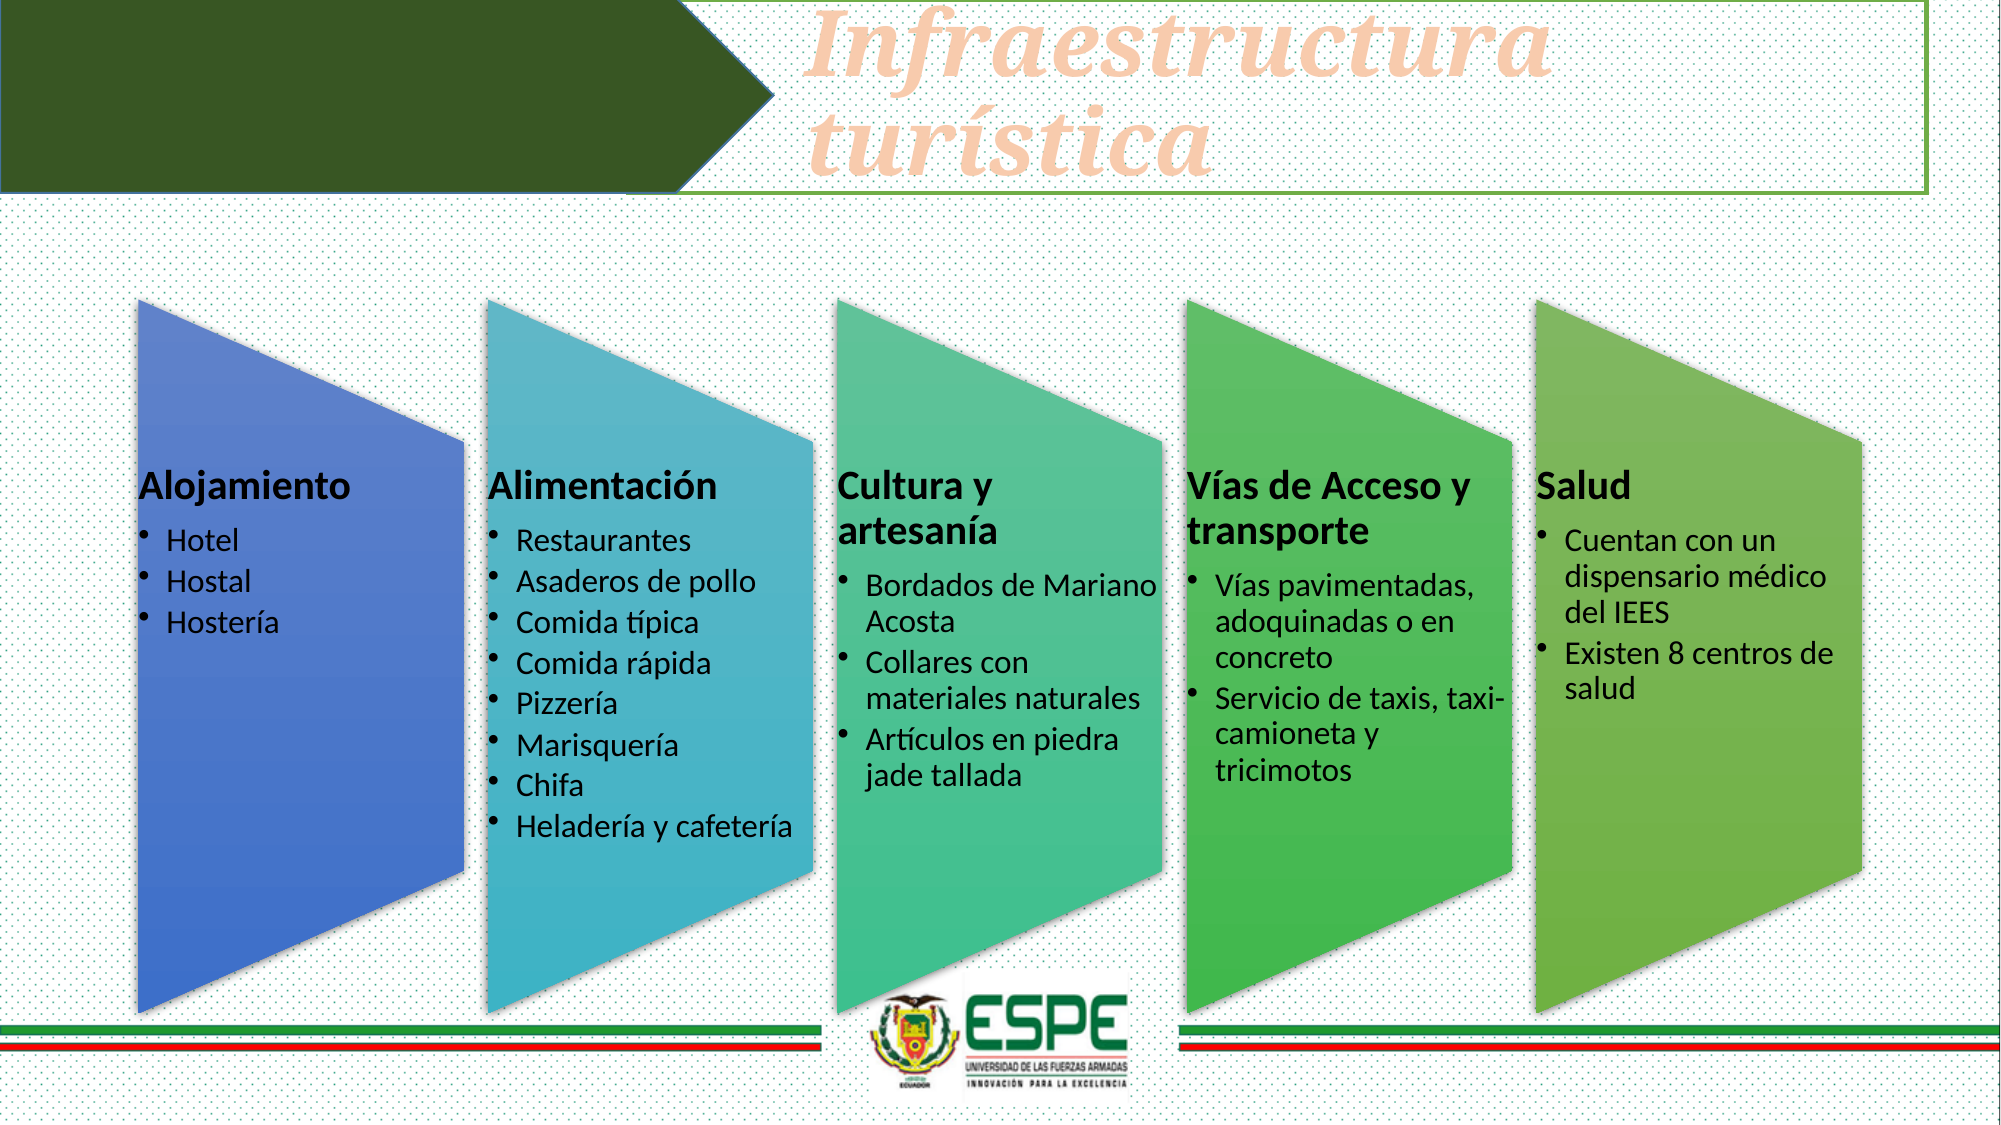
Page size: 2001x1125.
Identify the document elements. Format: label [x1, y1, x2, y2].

picture [0, 0, 2001, 1125]
text_box [678, 0, 1927, 194]
text_box [0, 0, 776, 194]
list [137, 299, 1863, 1014]
